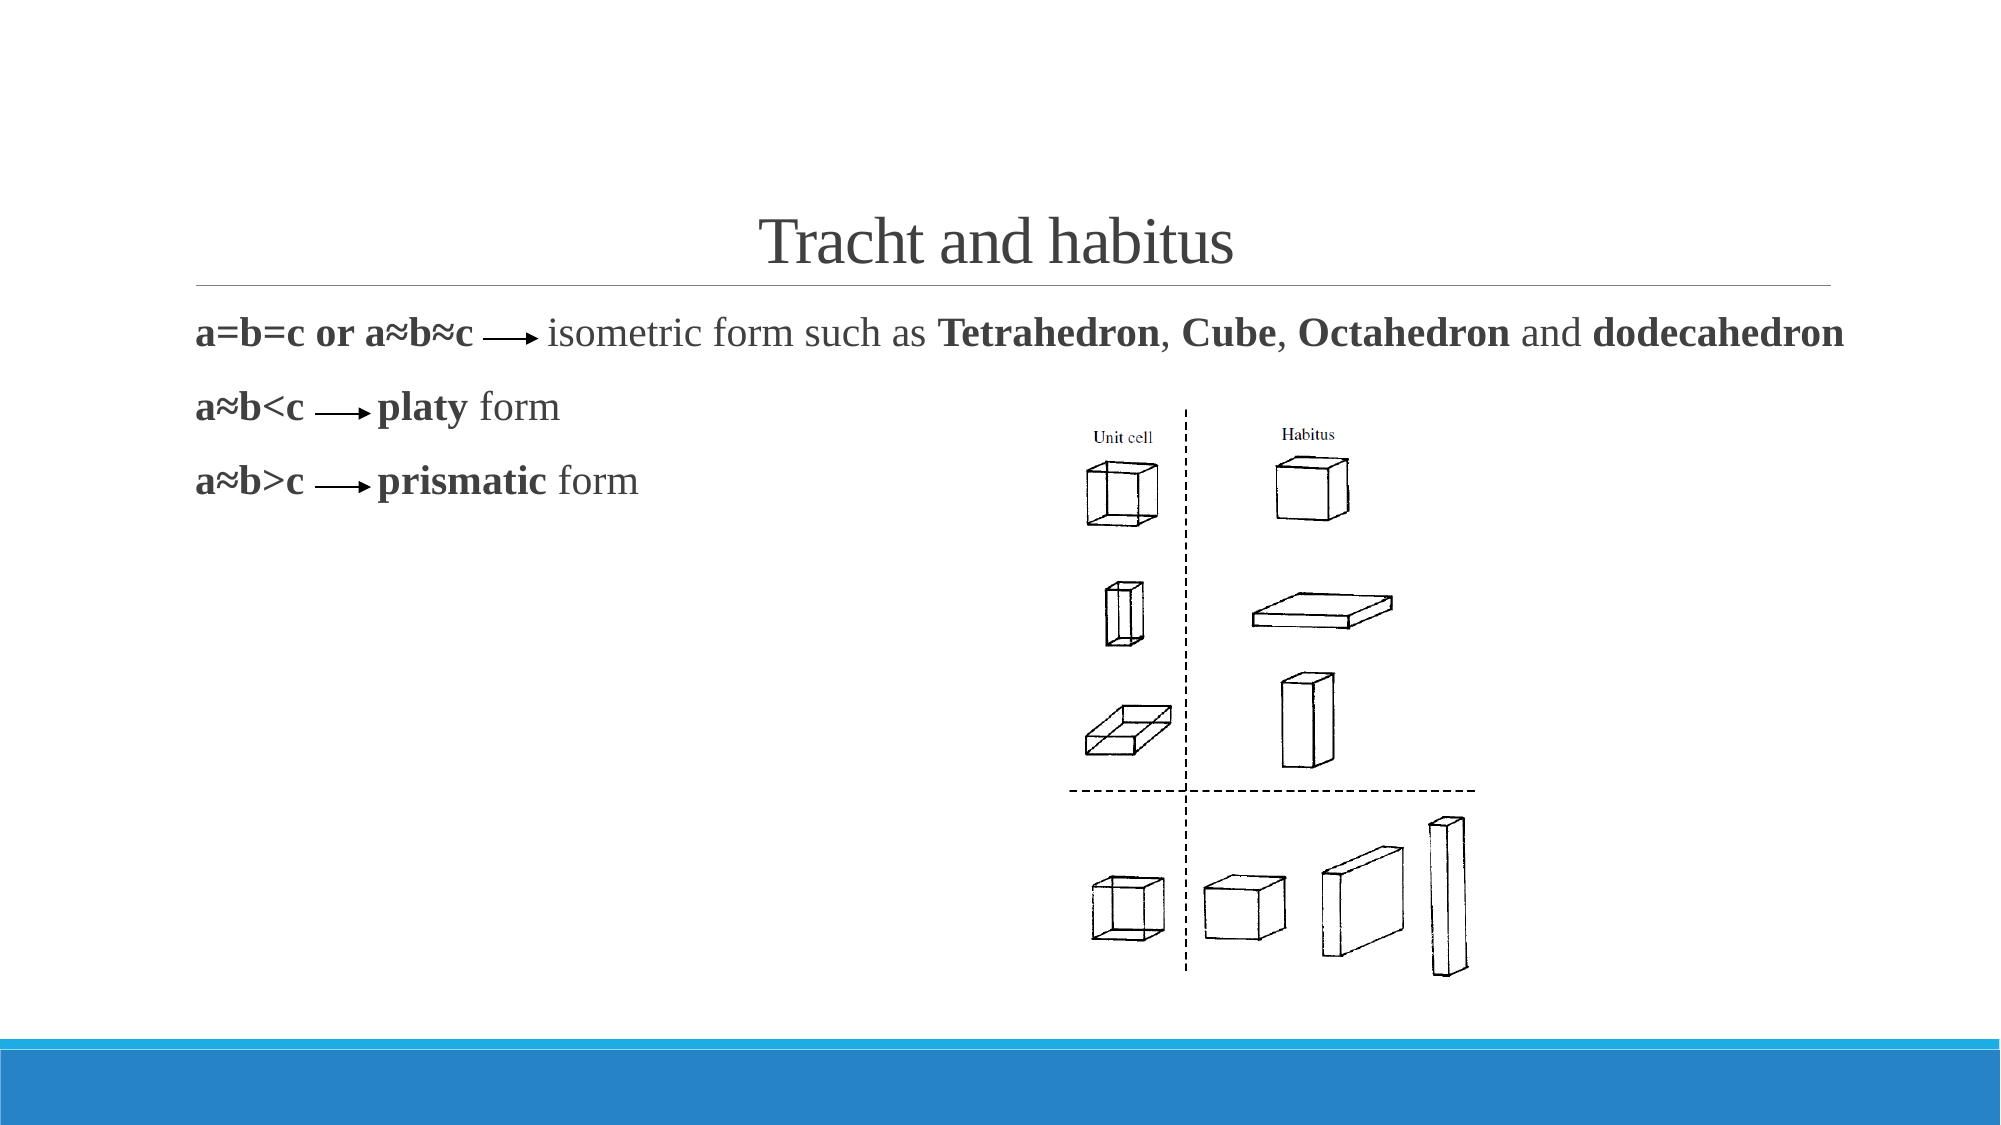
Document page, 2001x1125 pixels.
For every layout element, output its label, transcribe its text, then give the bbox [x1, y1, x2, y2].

picture [1045, 406, 1537, 982]
title Tracht and habitus [180, 47, 1830, 285]
list a=b=c or a≈b≈c isometric form such as Tetrahedron, Cube, Octahedron and dodecahedron a≈b<c platy form a≈b>c prismatic form [180, 302, 1855, 963]
